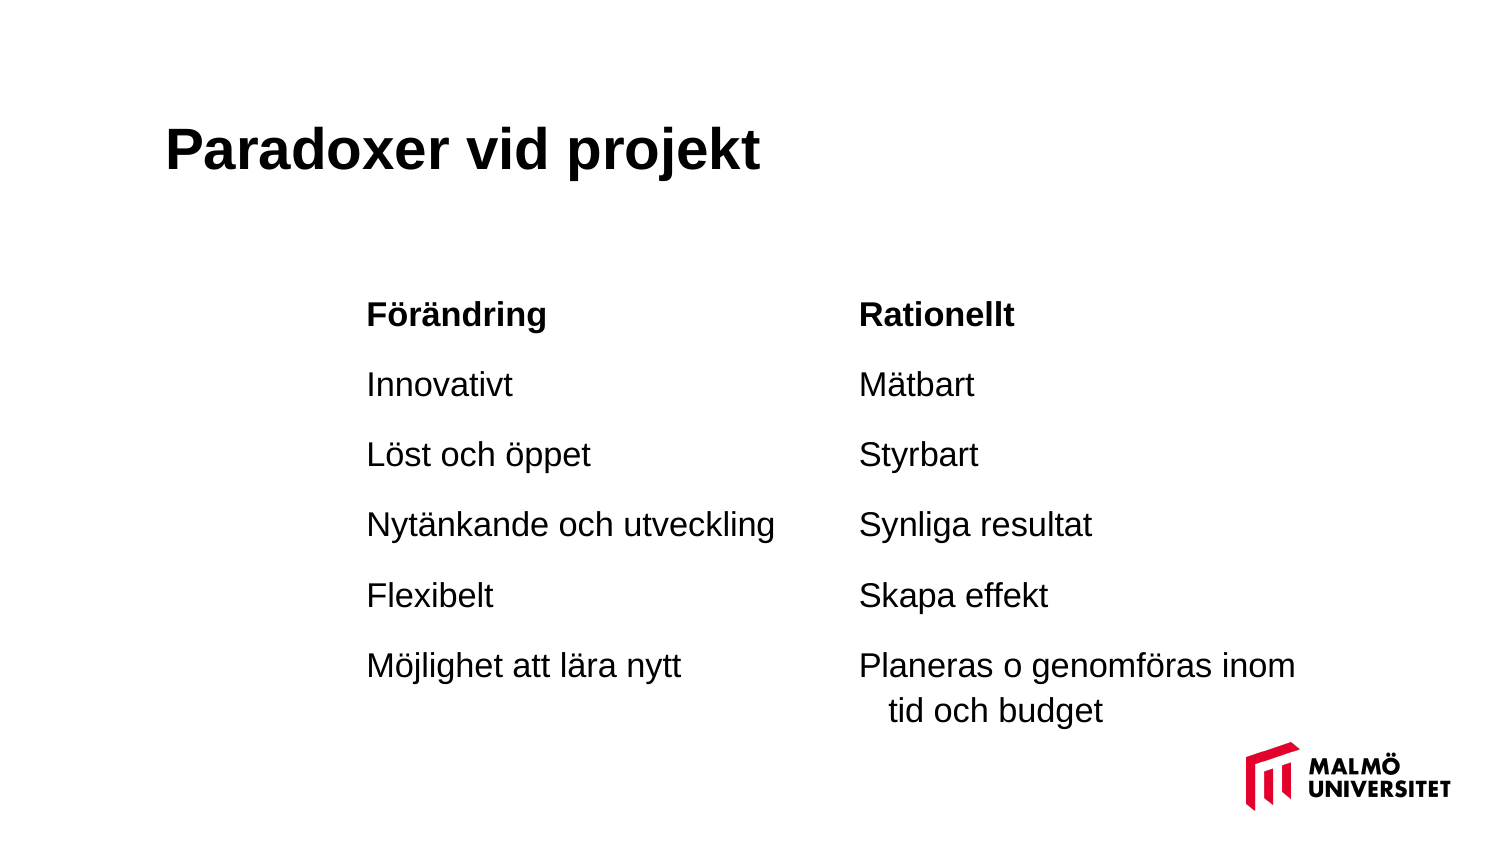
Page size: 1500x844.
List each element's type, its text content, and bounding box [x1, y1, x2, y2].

list Rationellt Mätbart Styrbart Synliga resultat Skapa effekt Planeras o genomföras inom tid och budget [843, 280, 1313, 787]
title Paradoxer vid projekt [150, 75, 1500, 217]
list Förändring Innovativt Löst och öppet Nytänkande och utveckling Flexibelt Möjlighet att lära nytt [351, 280, 821, 787]
